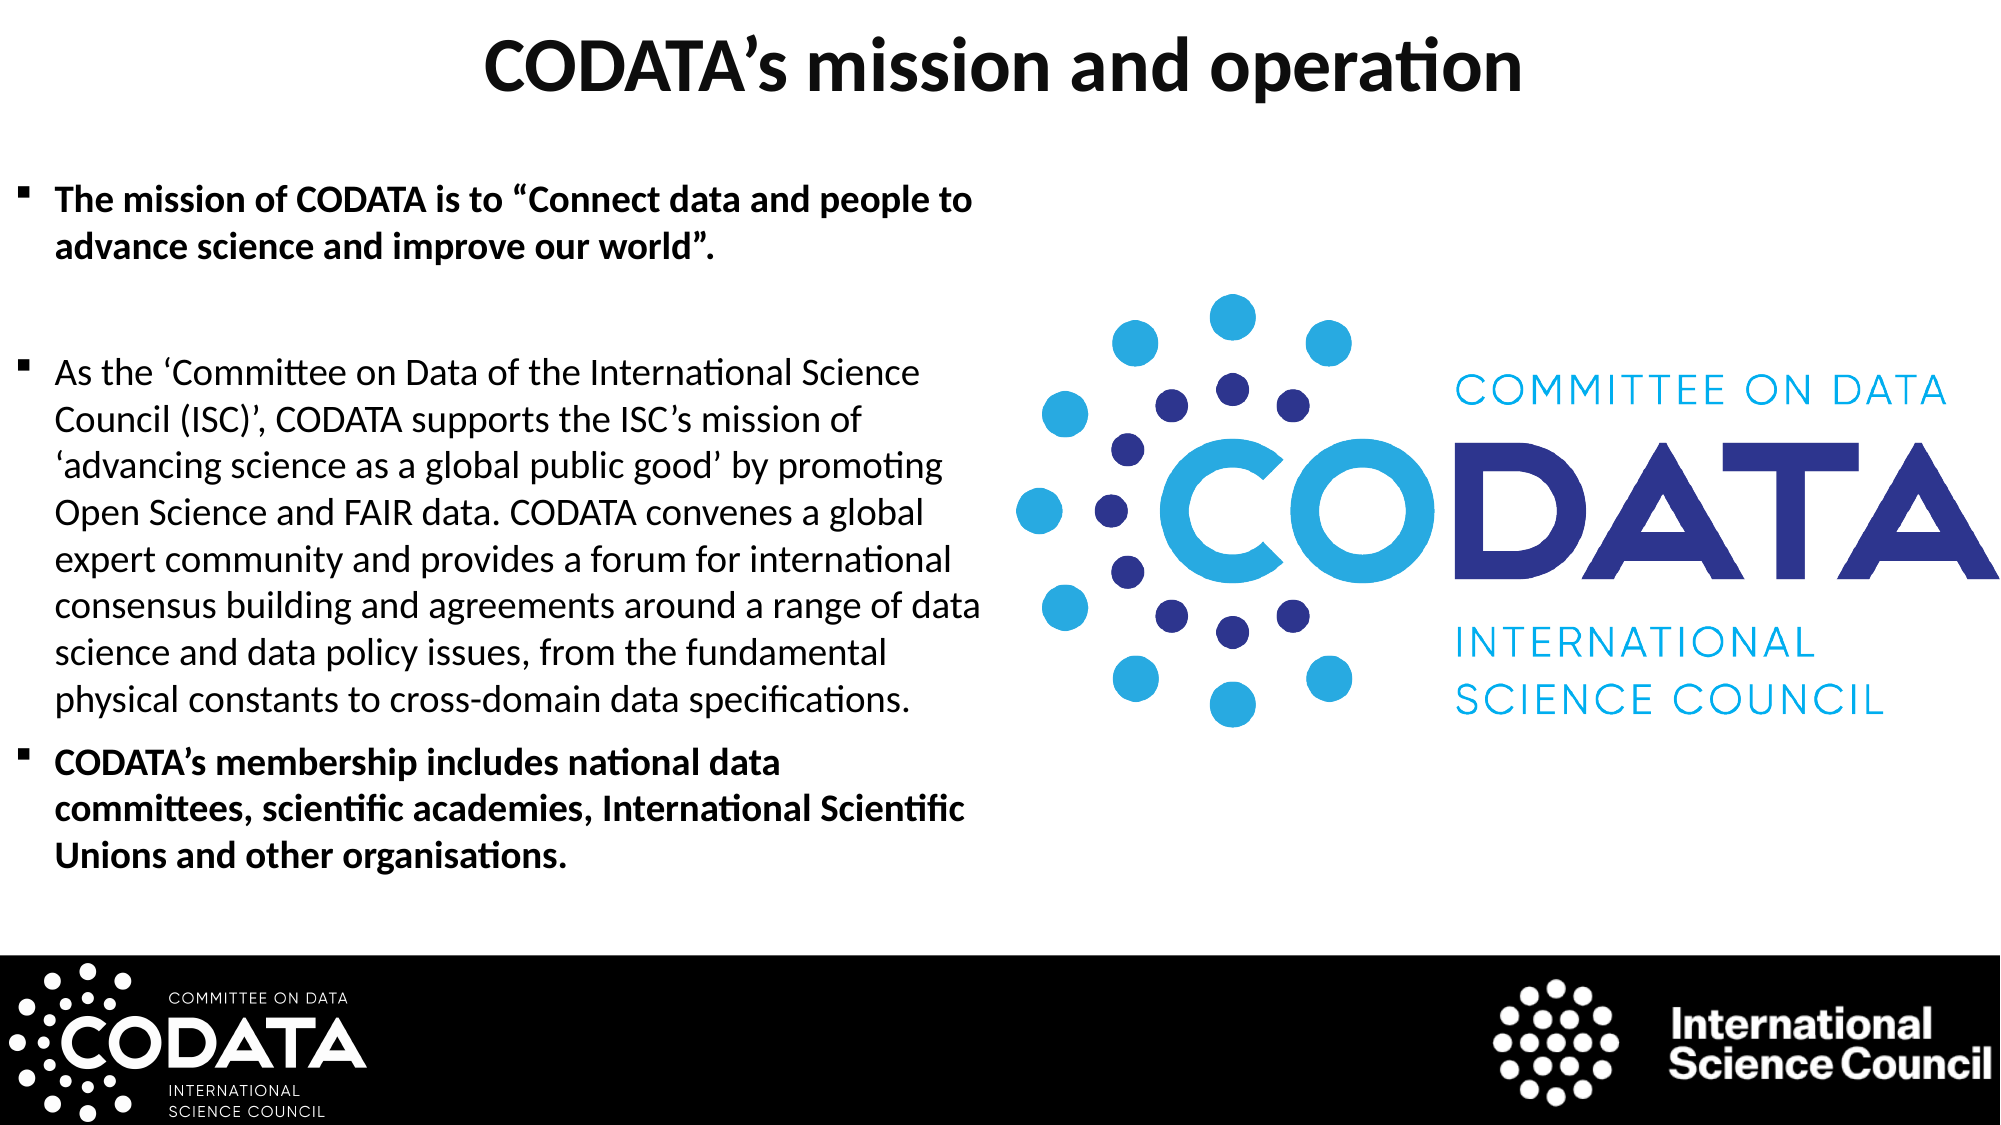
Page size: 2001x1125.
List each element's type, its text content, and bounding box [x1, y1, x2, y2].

picture [1016, 294, 2000, 729]
picture [1488, 971, 2000, 1114]
text_box [0, 955, 2000, 1125]
picture [9, 963, 367, 1122]
text_box The mission of CODATA is to “Connect data and people to advance science and improve our world”. As the ‘Committee on Data of the International Science Council (ISC)’, CODATA supports the ISC’s mission of ‘advancing science as a global public good’ by promoting Open Science and FAIR data. CODATA convenes a global expert community and provides a forum for international consensus building and agreements around a range of data science and data policy issues, from the fundamental physical constants to cross-domain data specifications. CODATA’s membership includes national data committees, scientific academies, International Scientific Unions and other organisations. [0, 166, 1000, 884]
text_box CODATA’s mission and operation [9, 6, 2000, 115]
